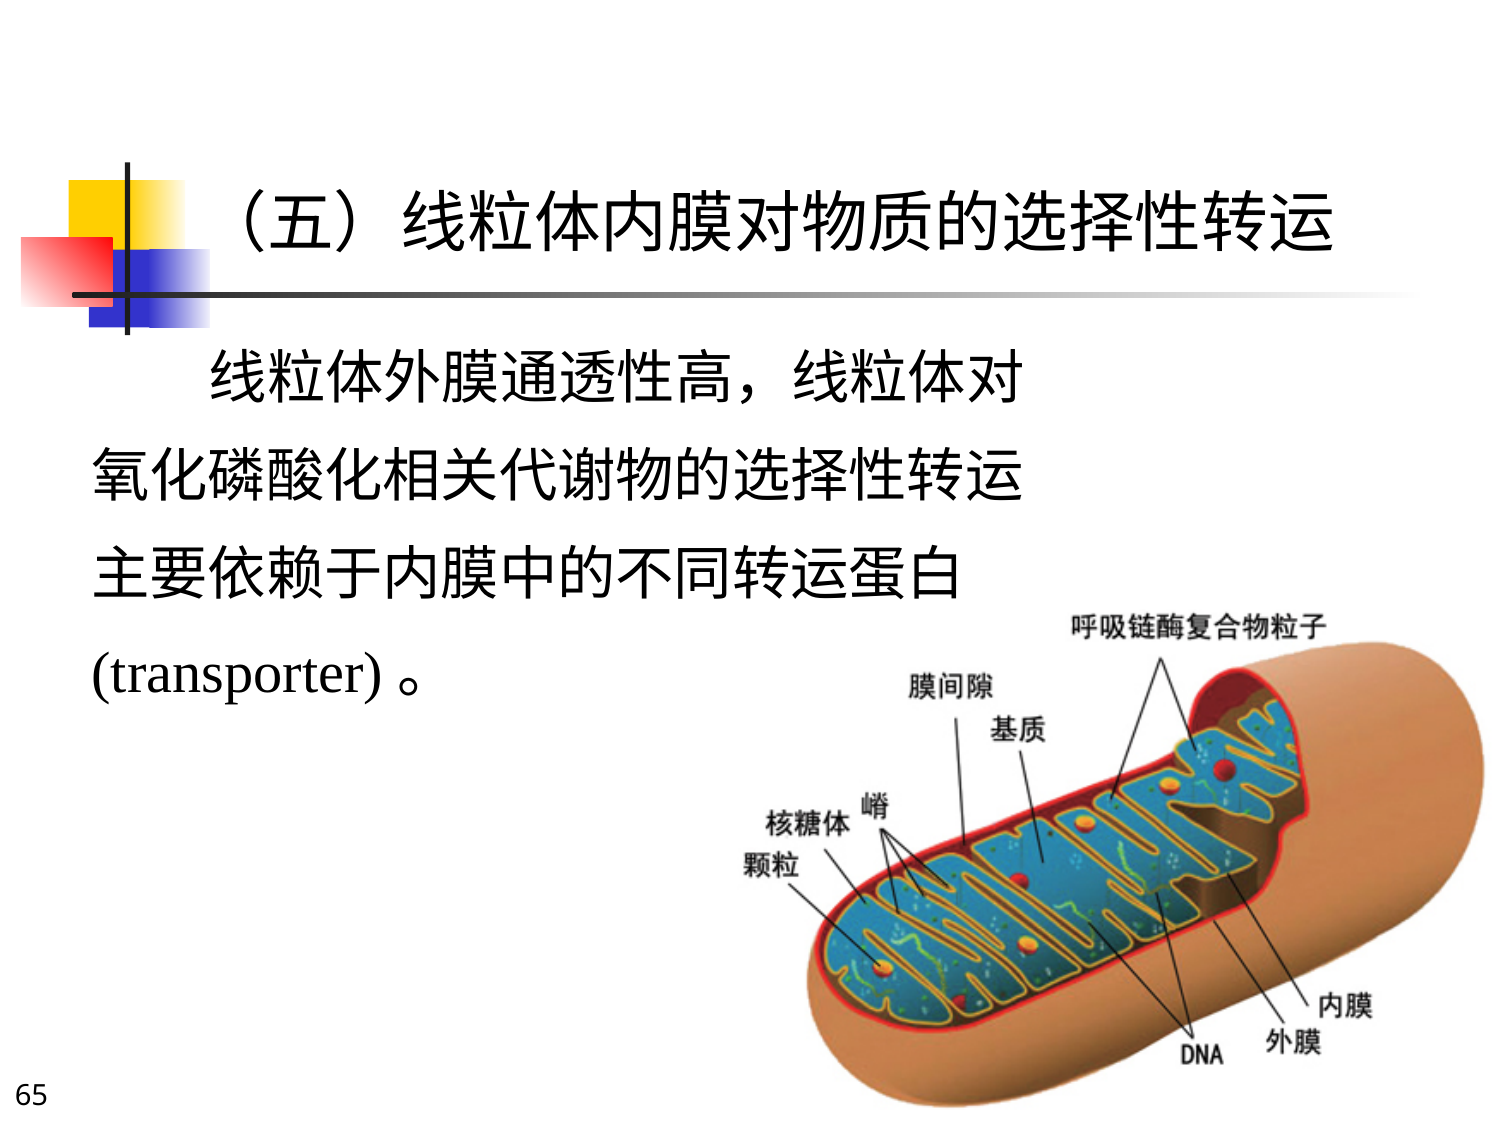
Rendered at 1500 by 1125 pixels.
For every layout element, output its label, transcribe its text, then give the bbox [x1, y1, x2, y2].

title （五）线粒体内膜对物质的选择性转运 [123, 129, 1412, 268]
picture [737, 609, 1495, 1118]
text_box 线粒体外膜通透性高，线粒体对氧化磷酸化相关代谢物的选择性转运主要依赖于内膜中的不同转运蛋白(transporter)。 [76, 304, 1046, 712]
slide_number 65 [0, 1048, 95, 1124]
